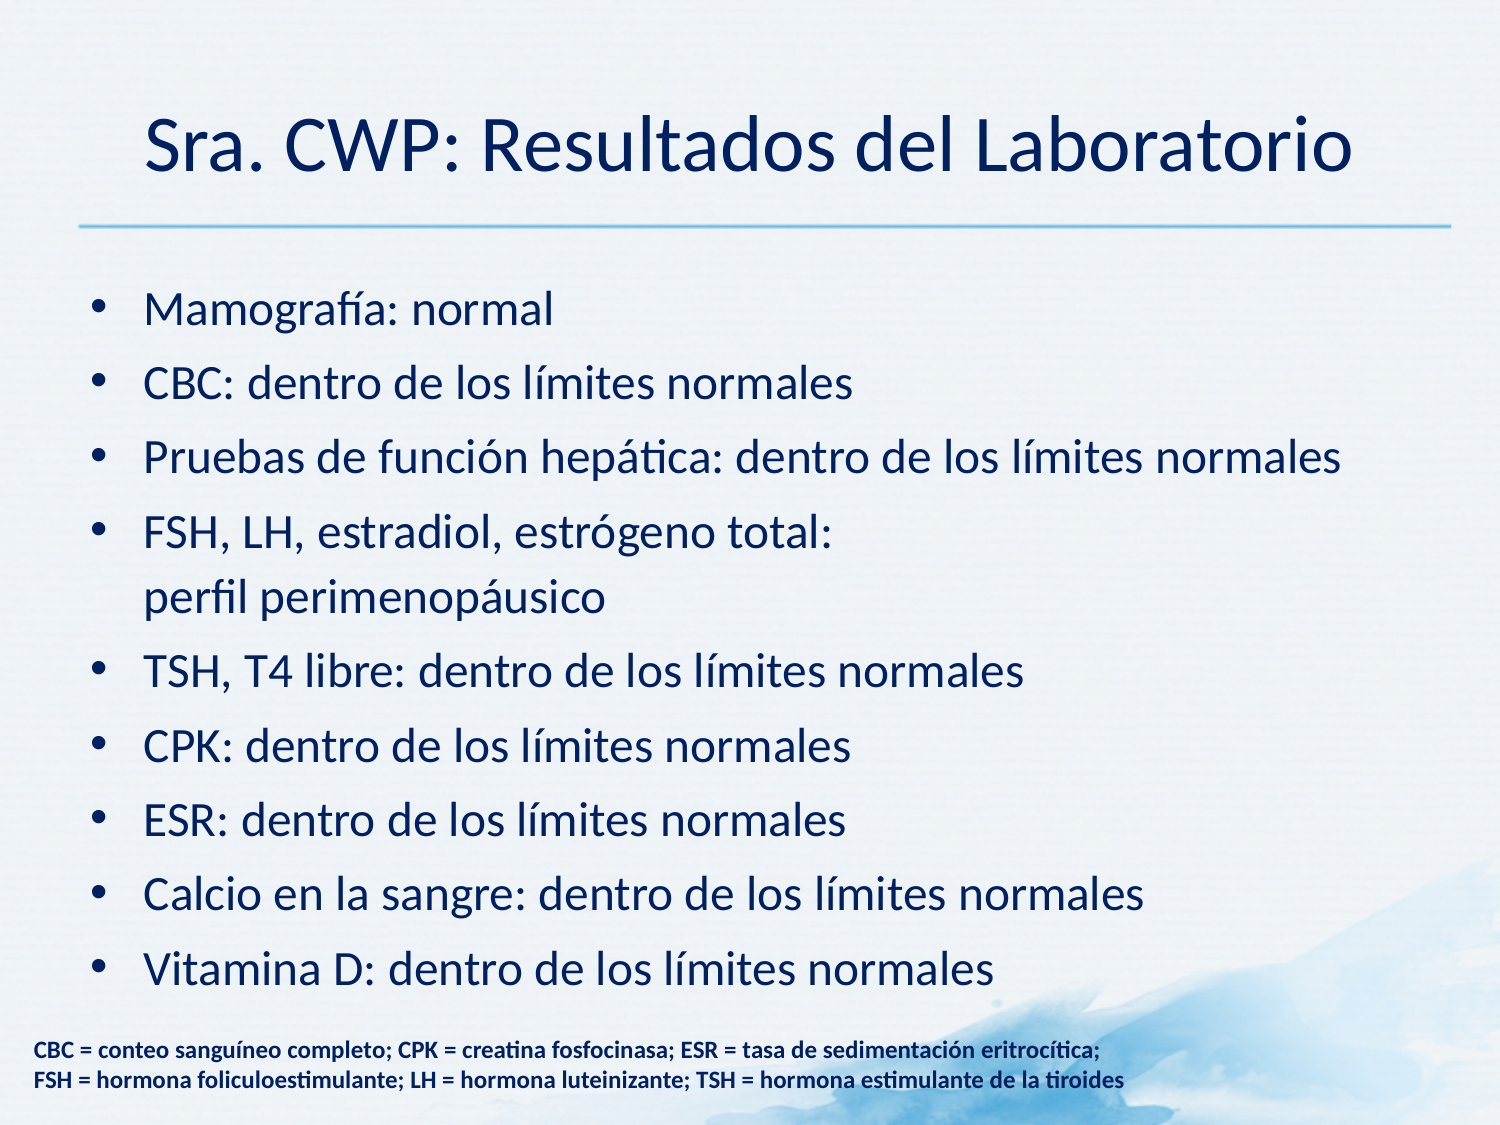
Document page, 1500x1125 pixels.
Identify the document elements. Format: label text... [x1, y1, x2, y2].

title Sra. CWP: Resultados del Laboratorio [75, 45, 1425, 233]
list Mamografía: normal CBC: dentro de los límites normales Pruebas de función hepática: dentro de los límites normales FSH, LH, estradiol, estrógeno total: perfil perimenopáusico TSH, T4 libre: dentro de los límites normales CPK: dentro de los límites normales ESR: dentro de los límites normales Calcio en la sangre: dentro de los límites normales Vitamina D: dentro de los límites normales [75, 262, 1500, 1005]
picture [0, 0, 1500, 1125]
text_box CBC = conteo sanguíneo completo; CPK = creatina fosfocinasa; ESR = tasa de sedimentación eritrocítica; FSH = hormona foliculoestimulante; LH = hormona luteinizante; TSH = hormona estimulante de la tiroides [18, 1026, 1164, 1102]
